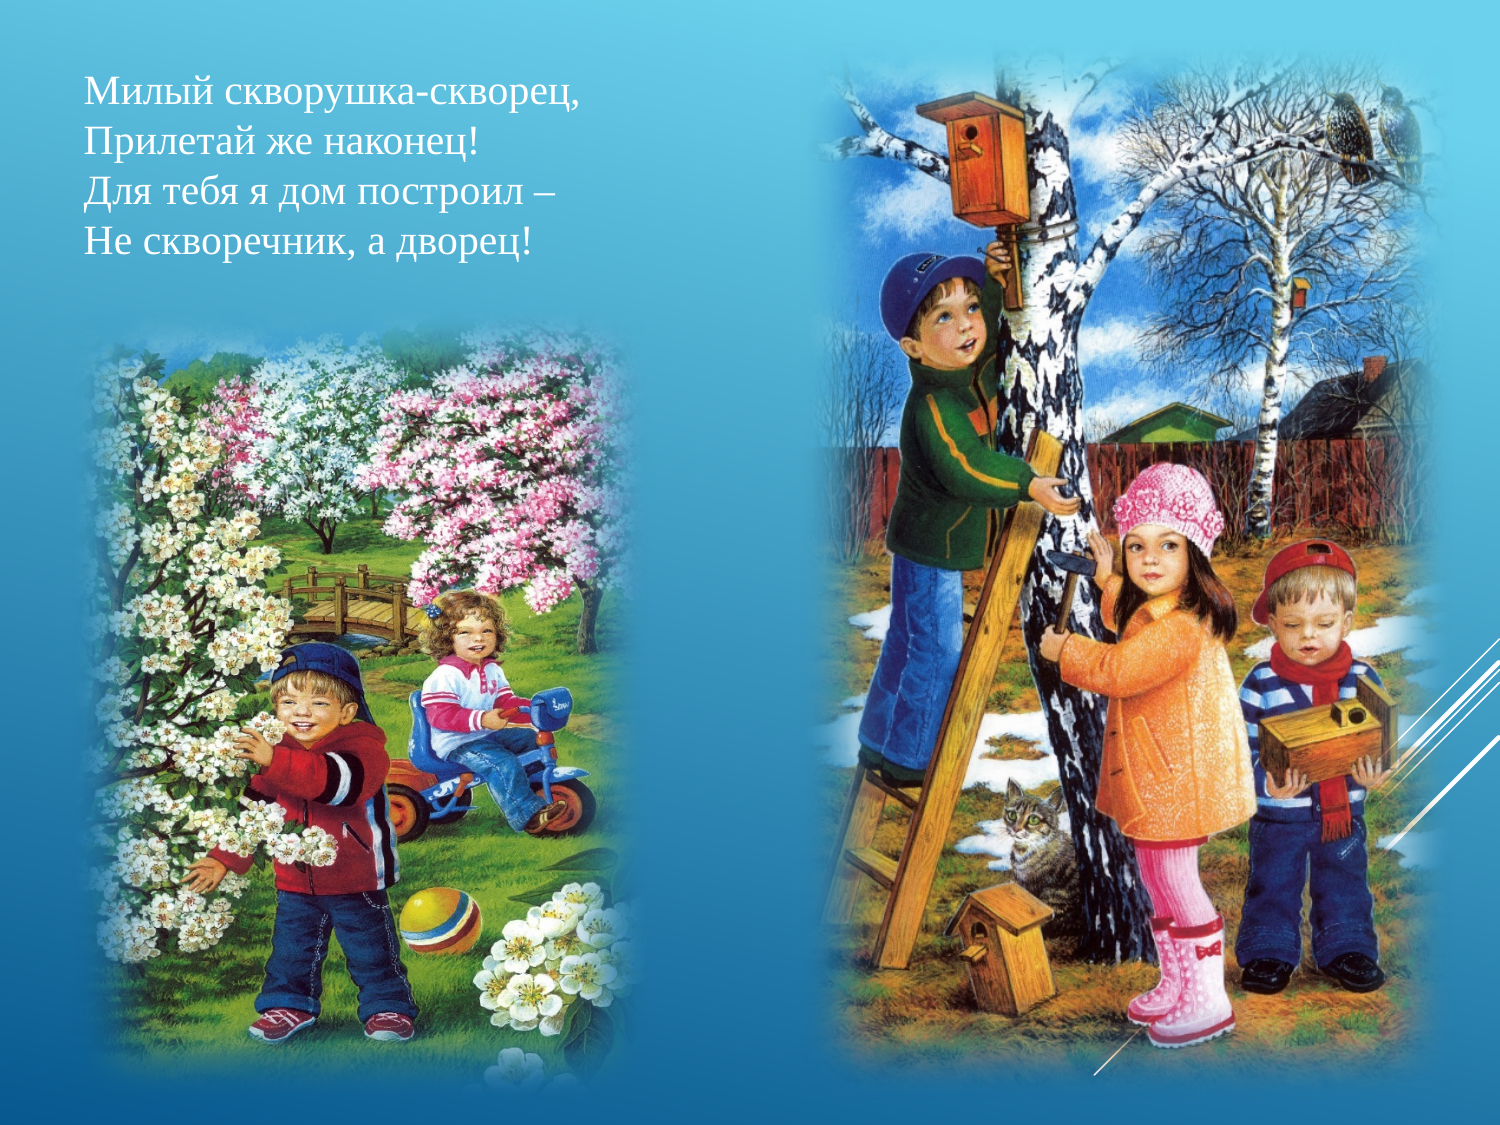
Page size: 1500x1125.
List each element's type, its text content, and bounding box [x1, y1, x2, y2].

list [70, 306, 650, 1100]
text_box Милый скворушка-скворец, Прилетай же наконец! Для тебя я дом построил – Не скворечник, а дворец! [68, 55, 725, 321]
picture [799, 40, 1456, 1100]
